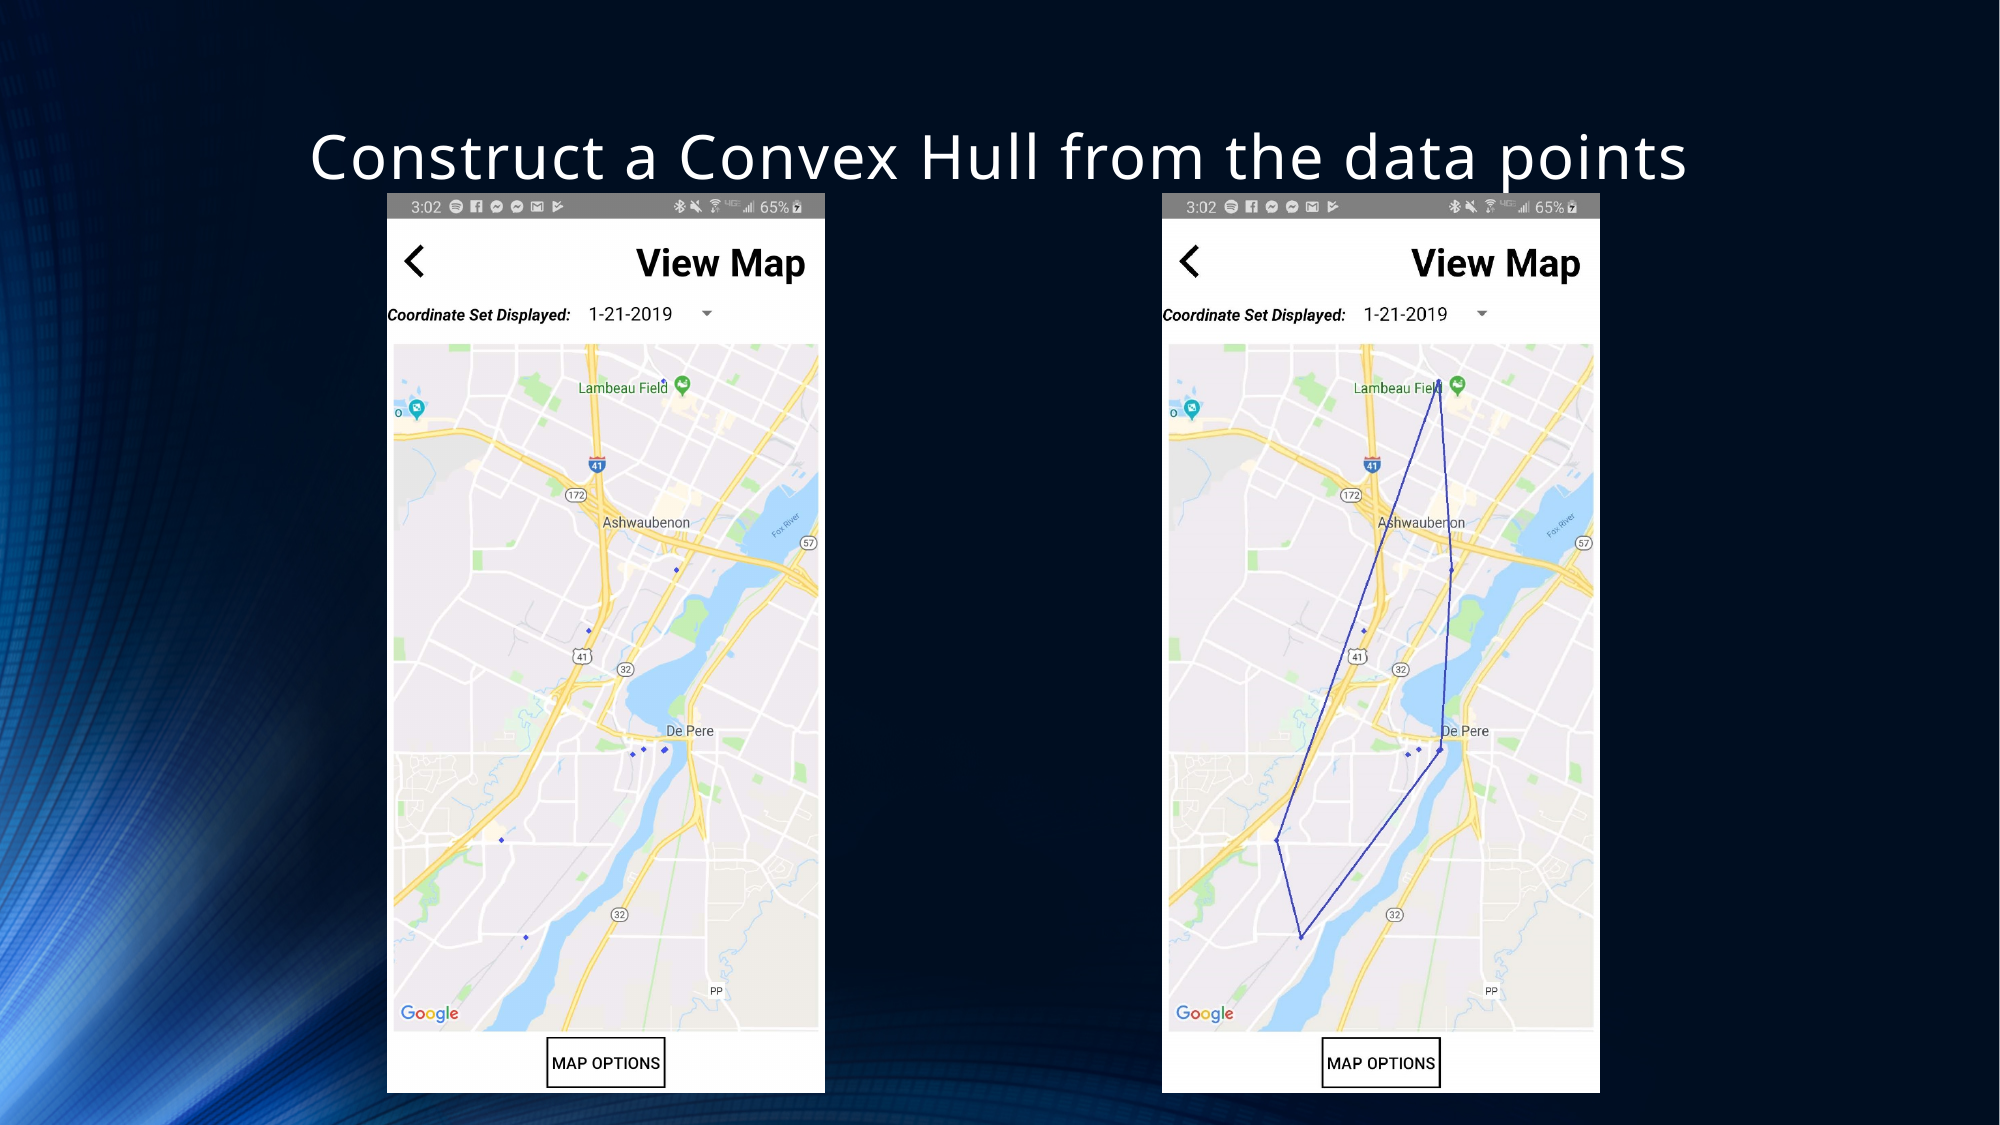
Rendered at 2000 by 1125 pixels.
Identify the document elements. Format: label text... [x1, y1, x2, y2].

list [387, 193, 825, 1093]
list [1162, 193, 1600, 1093]
title Construct a Convex Hull from the data points [249, 62, 1750, 200]
picture [0, 0, 2000, 1125]
